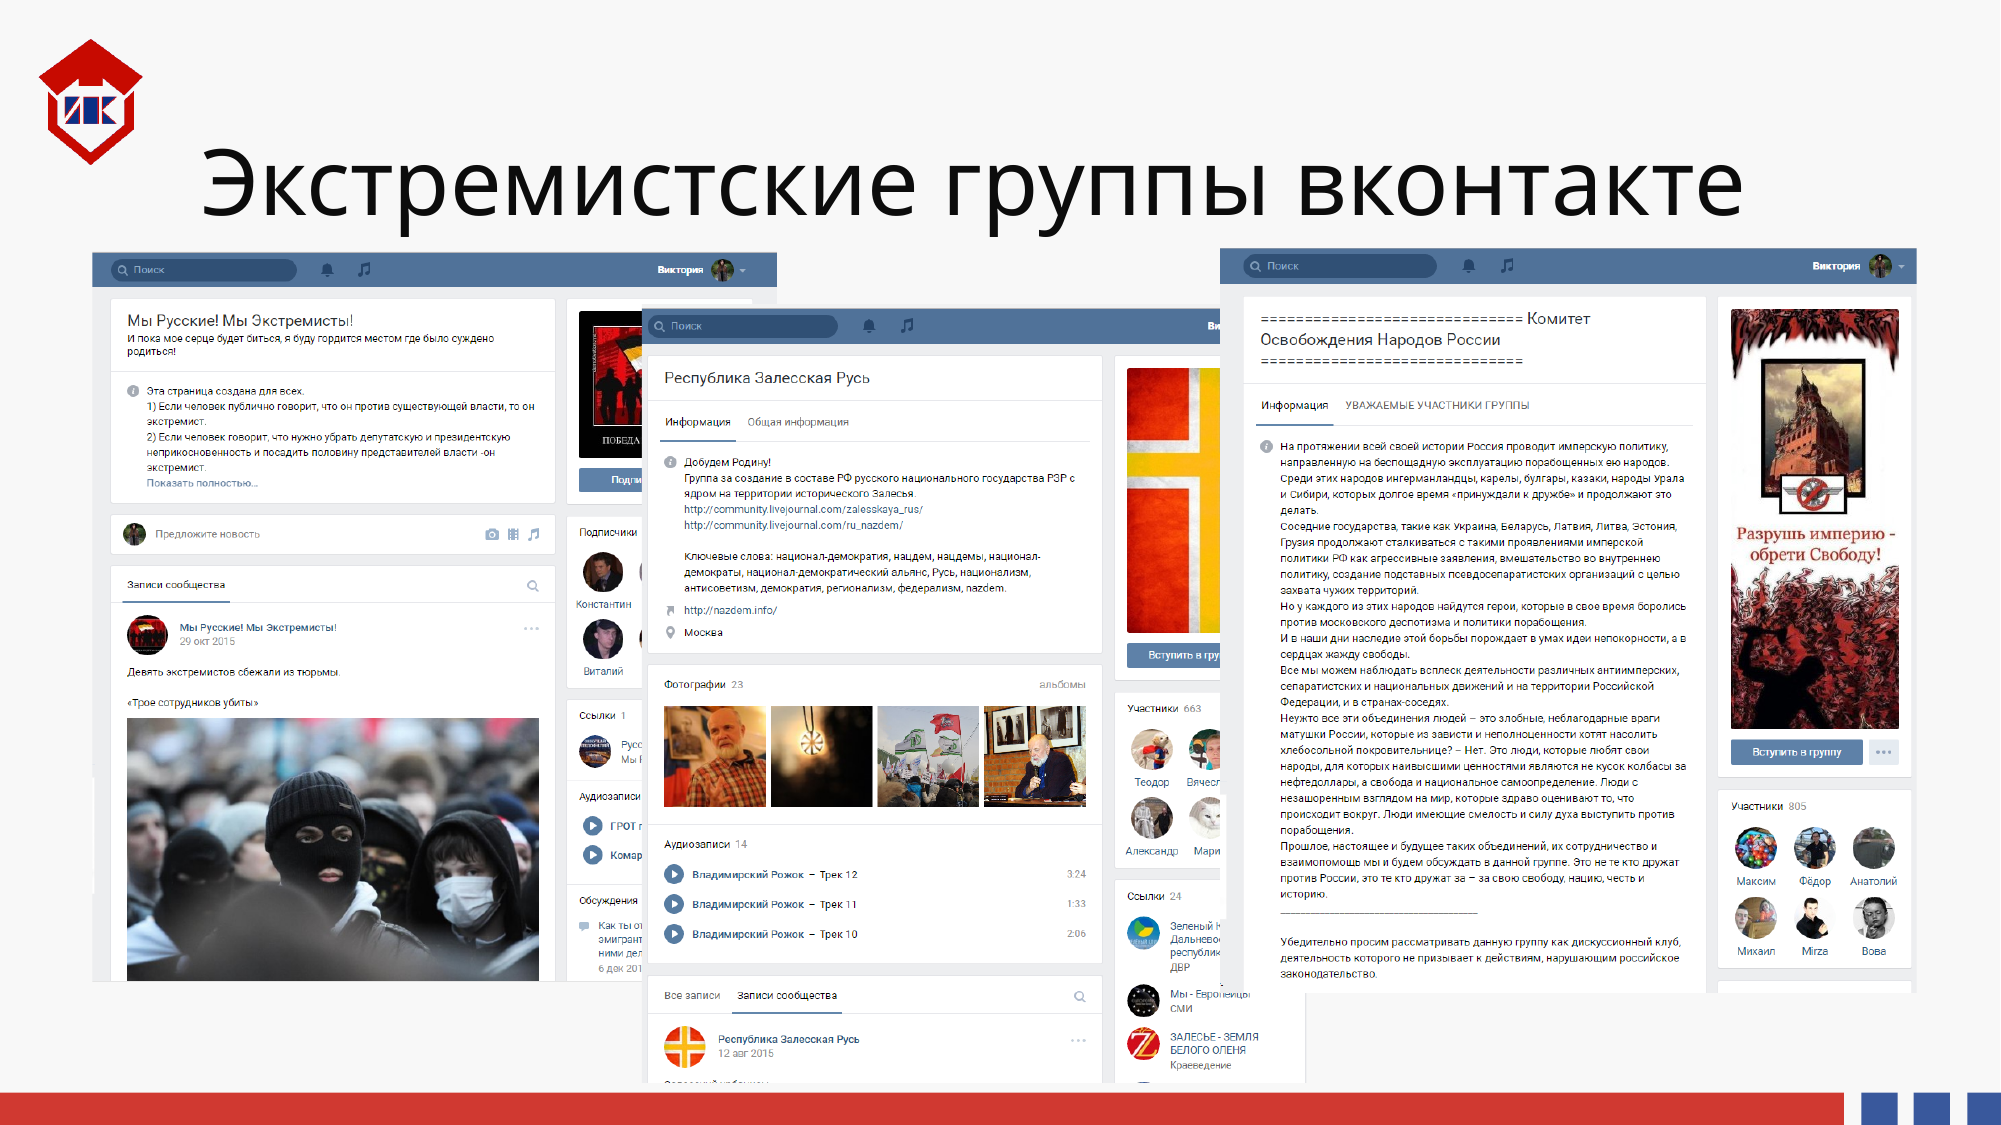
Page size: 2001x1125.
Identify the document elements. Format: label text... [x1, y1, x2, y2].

picture [18, 9, 152, 180]
title Экстремистские группы вконтакте [150, 124, 1799, 249]
picture [92, 247, 1917, 1083]
